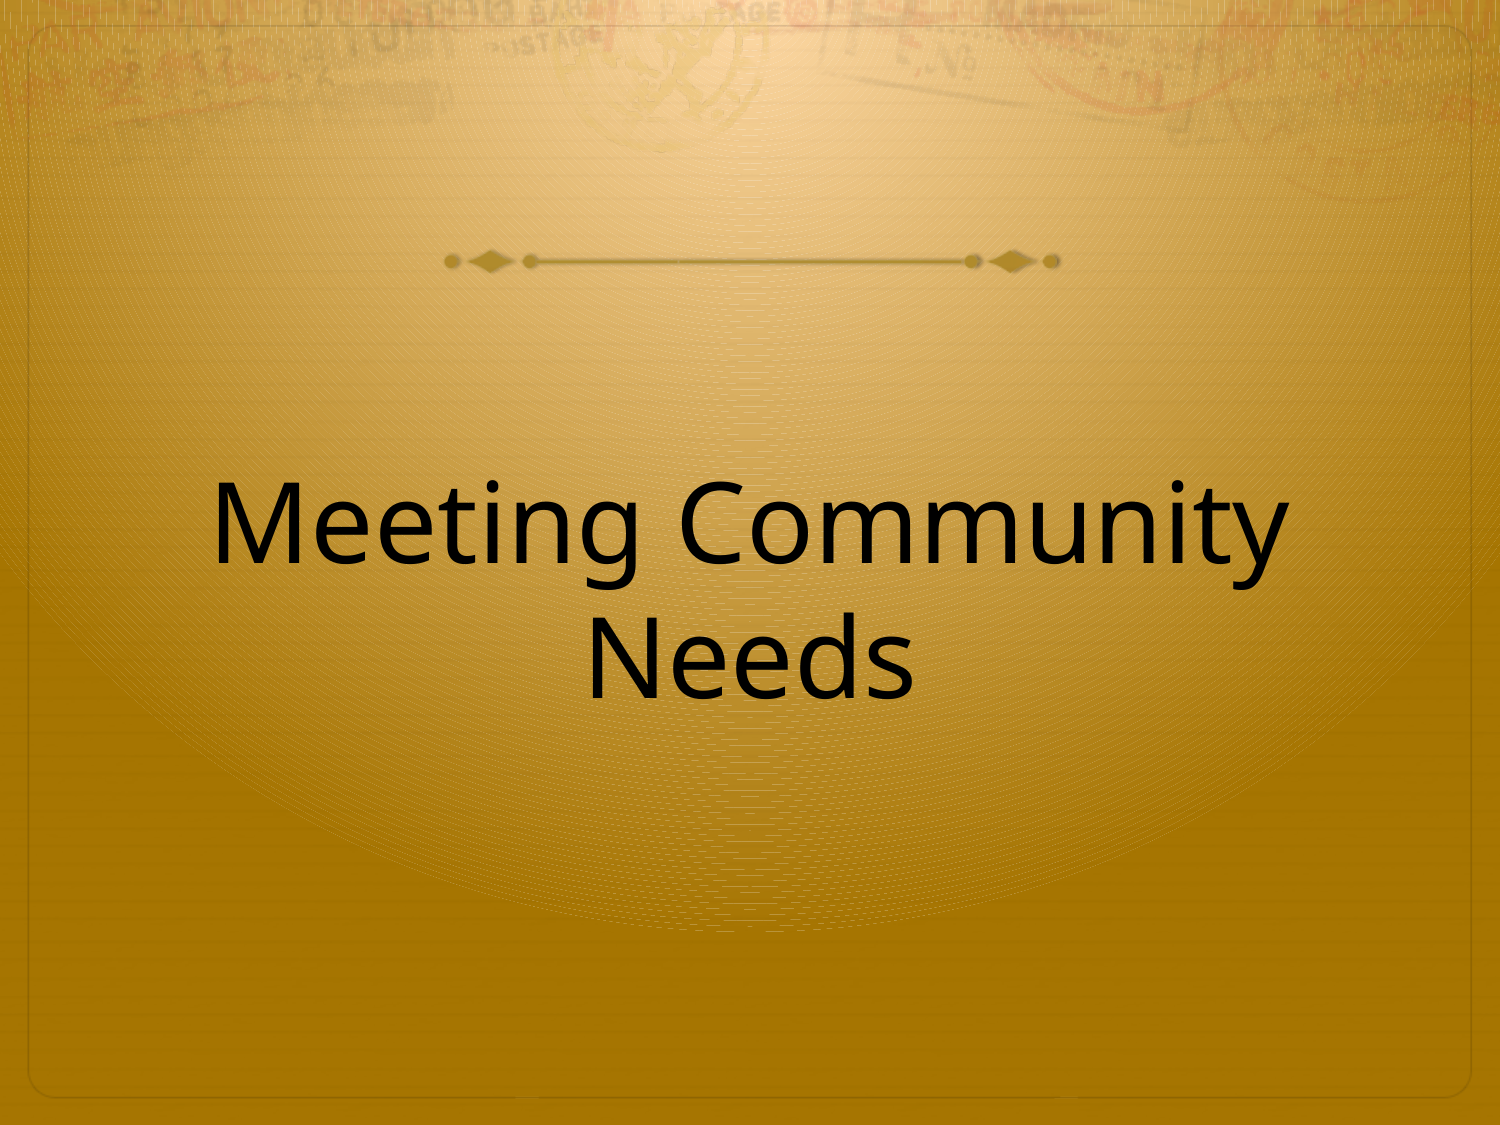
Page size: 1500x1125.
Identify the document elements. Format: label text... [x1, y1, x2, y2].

picture [0, 0, 1500, 1125]
title Meeting Community Needs [93, 45, 1407, 857]
